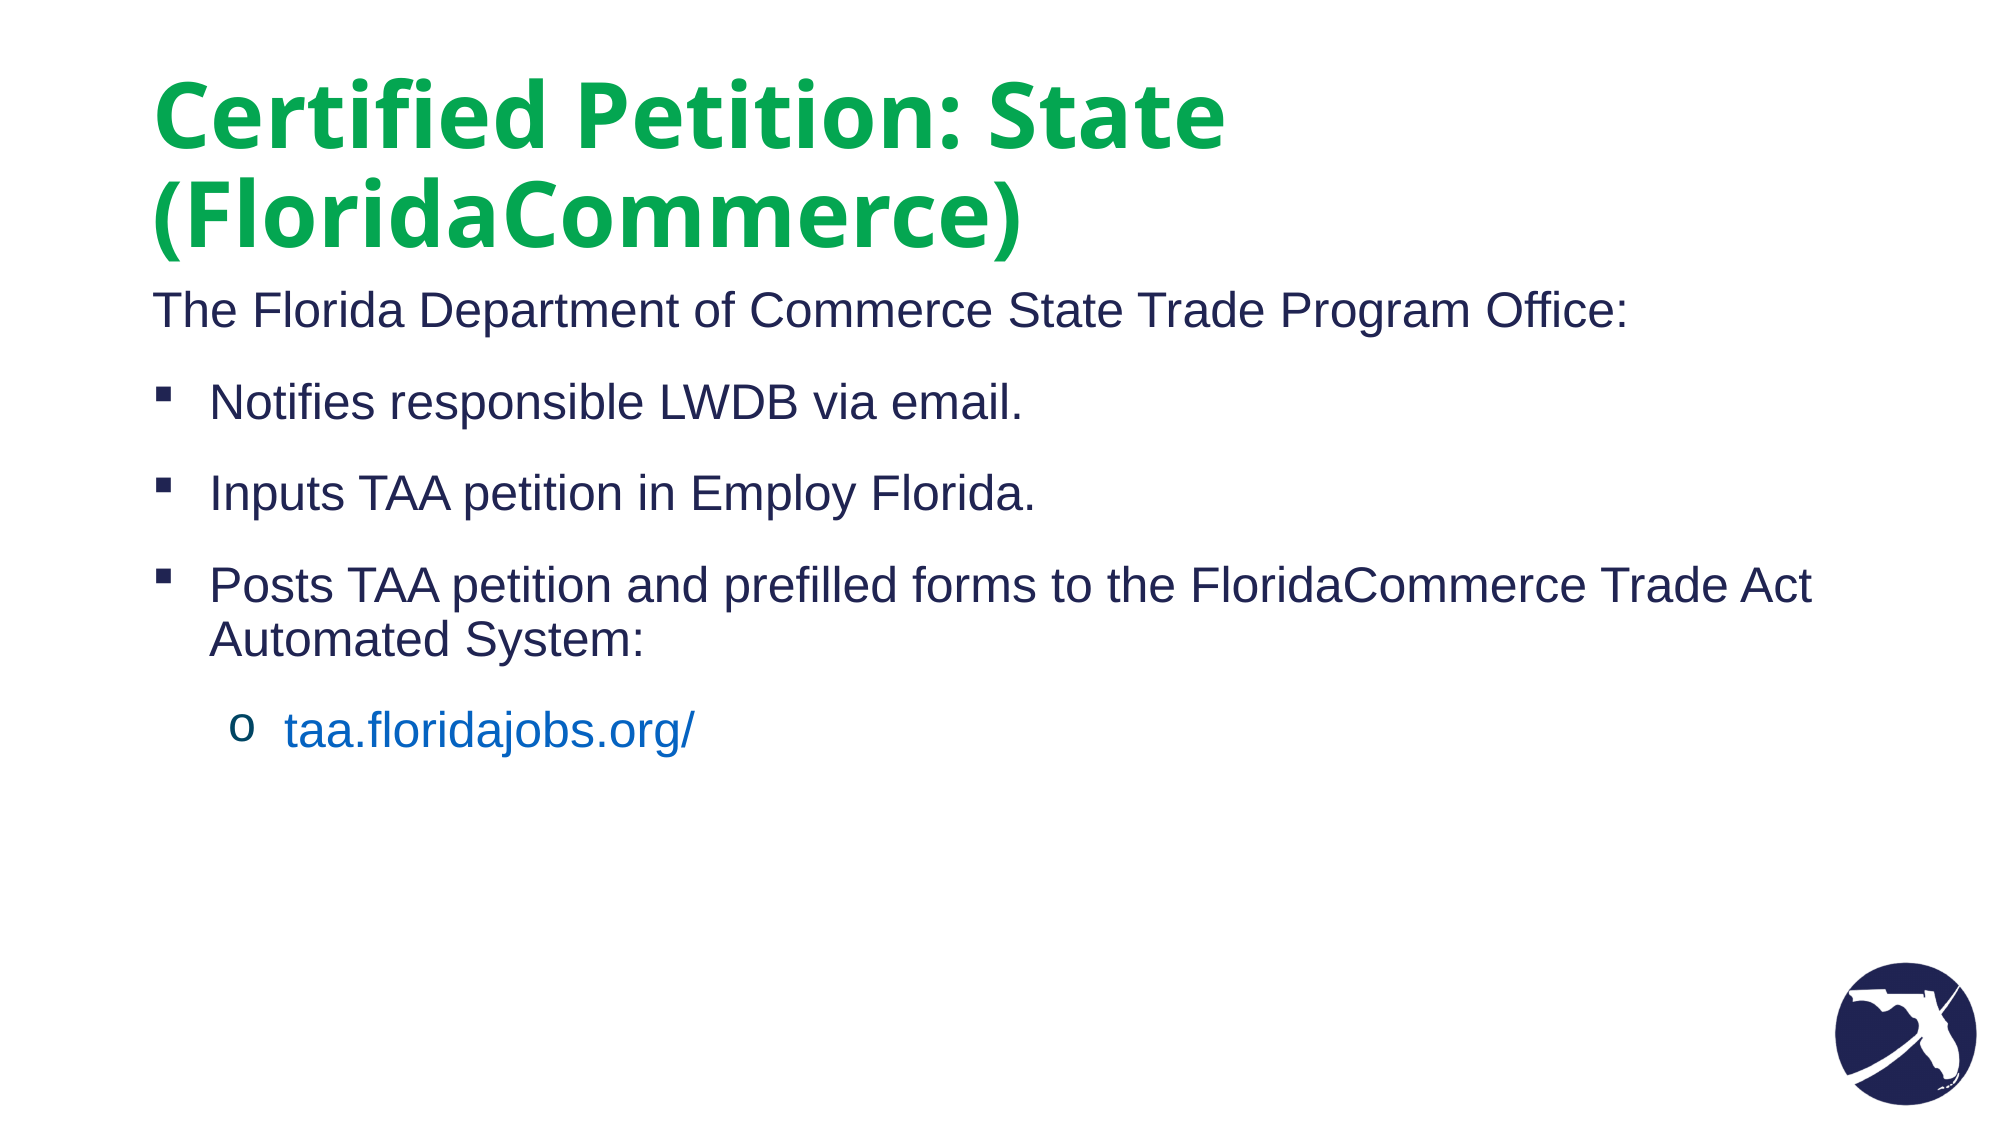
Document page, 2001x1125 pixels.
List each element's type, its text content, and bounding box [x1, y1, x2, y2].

text_box The Florida Department of Commerce State Trade Program Office: Notifies responsible LWDB via email. Inputs TAA petition in Employ Florida. Posts TAA petition and prefilled forms to the FloridaCommerce Trade Act Automated System: taa.floridajobs.org/ [137, 277, 1863, 1125]
picture [1834, 961, 1979, 1109]
title Certified Petition: State (FloridaCommerce) [137, 59, 1863, 277]
